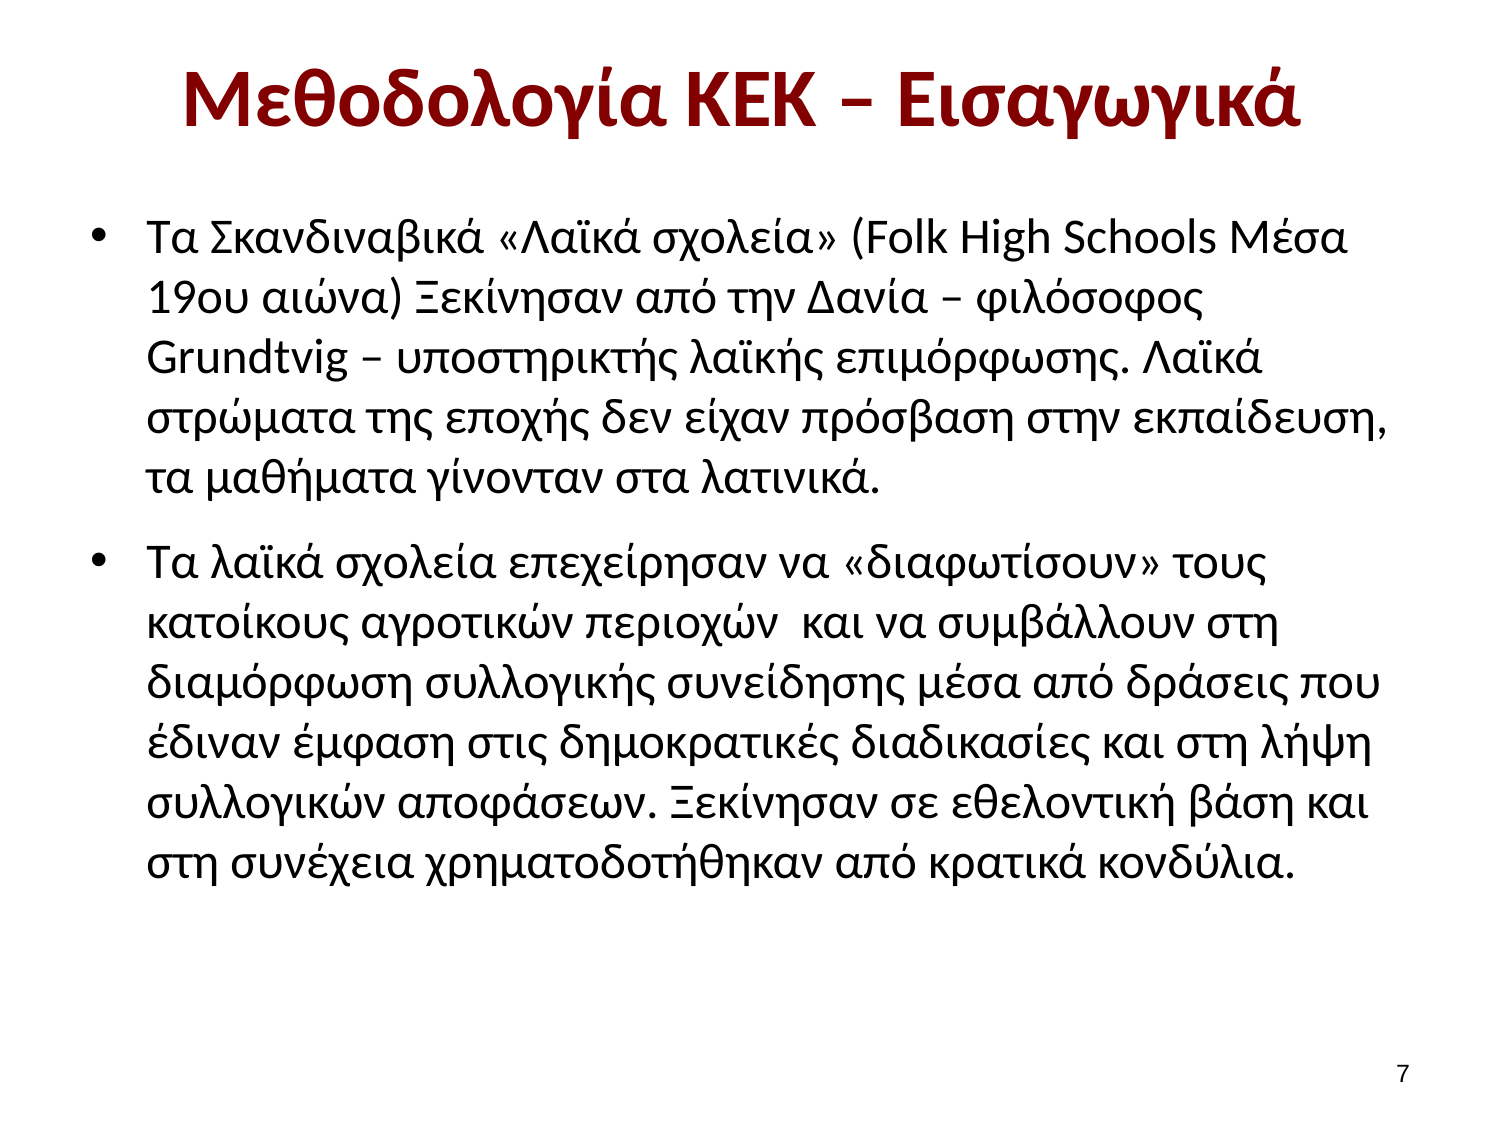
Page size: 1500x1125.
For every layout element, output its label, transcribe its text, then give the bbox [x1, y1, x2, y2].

slide_number 6 [1074, 1042, 1425, 1103]
title Μεθοδολογία ΚΕΚ – Εισαγωγικά [76, 19, 1427, 169]
list Τα Σκανδιναβικά «Λαϊκά σχολεία» (Folk High Schools Μέσα 19ου αιώνα) Ξεκίνησαν από την Δανία – φιλόσοφος Grundtvig – υποστηρικτής λαϊκής επιμόρφωσης. Λαϊκά στρώματα της εποχής δεν είχαν πρόσβαση στην εκπαίδευση, τα μαθήματα γίνονταν στα λατινικά. Τα λαϊκά σχολεία επεχείρησαν να «διαφωτίσουν» τους κατοίκους αγροτικών περιοχών και να συμβάλλουν στη διαμόρφωση συλλογικής συνείδησης μέσα από δράσεις που έδιναν έμφαση στις δημοκρατικές διαδικασίες και στη λήψη συλλογικών αποφάσεων. Ξεκίνησαν σε εθελοντική βάση και στη συνέχεια χρηματοδοτήθηκαν από κρατικά κονδύλια. [75, 196, 1425, 1024]
